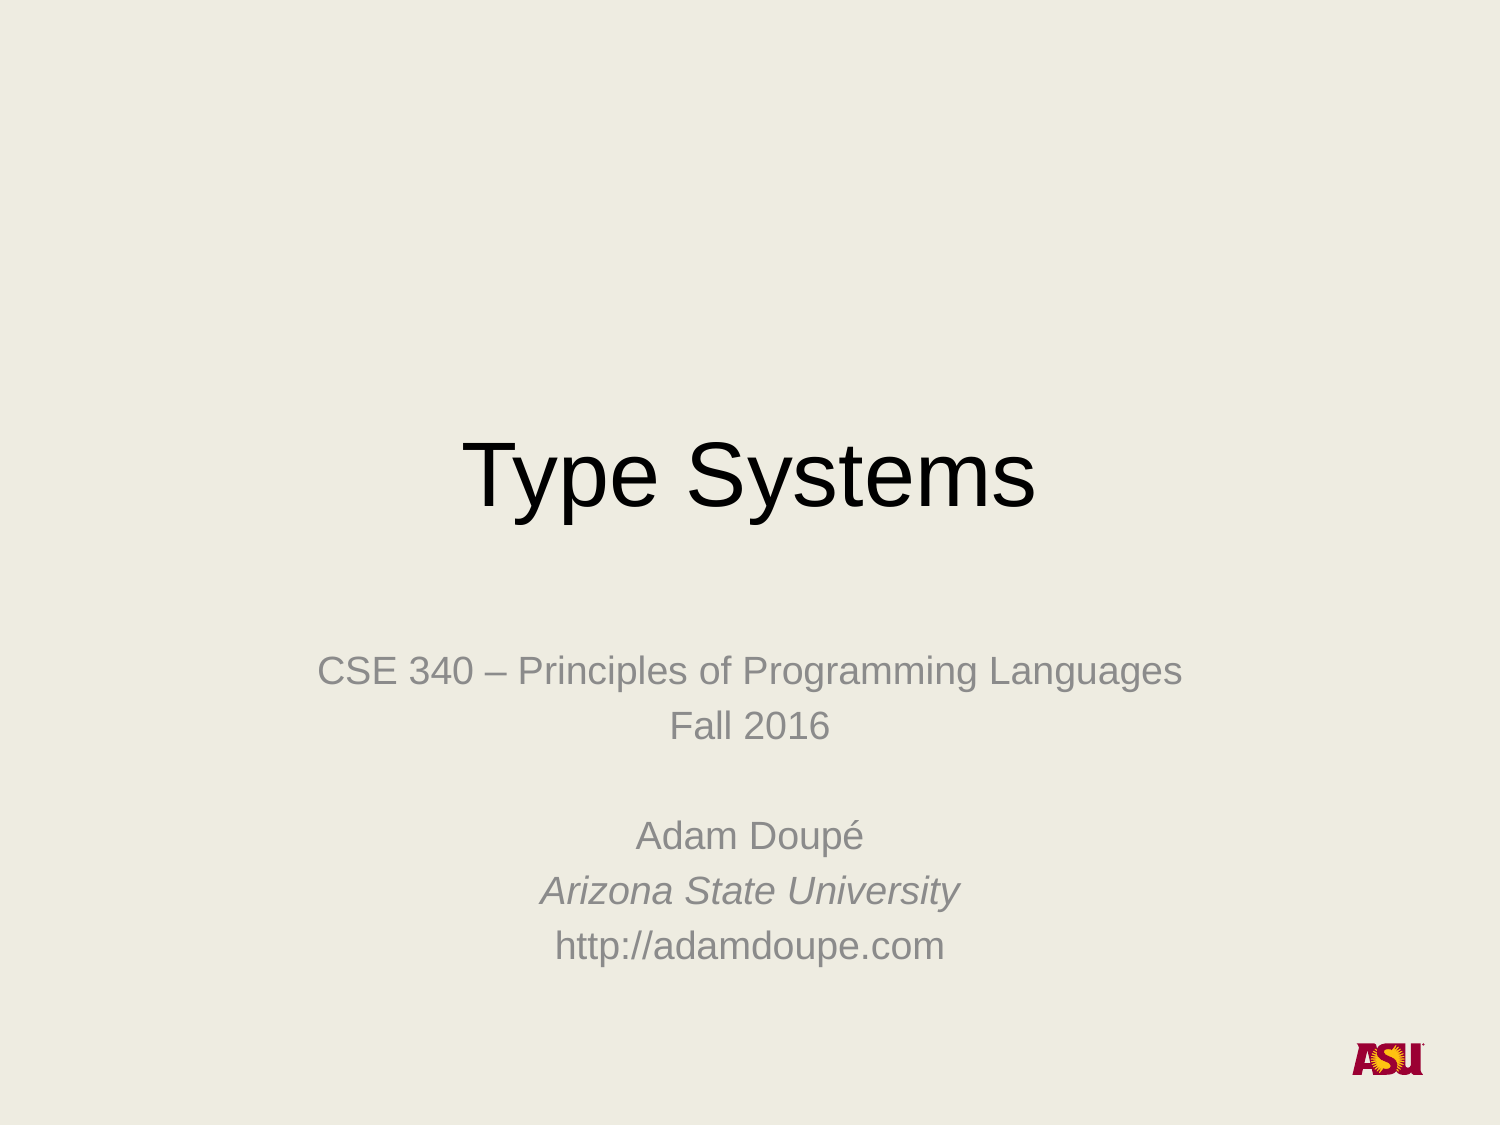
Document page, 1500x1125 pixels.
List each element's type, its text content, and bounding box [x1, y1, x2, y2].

subtitle CSE 340 – Principles of Programming Languages Fall 2016 Adam Doupé Arizona State University http://adamdoupe.com [225, 637, 1275, 976]
title Type Systems [112, 349, 1388, 591]
